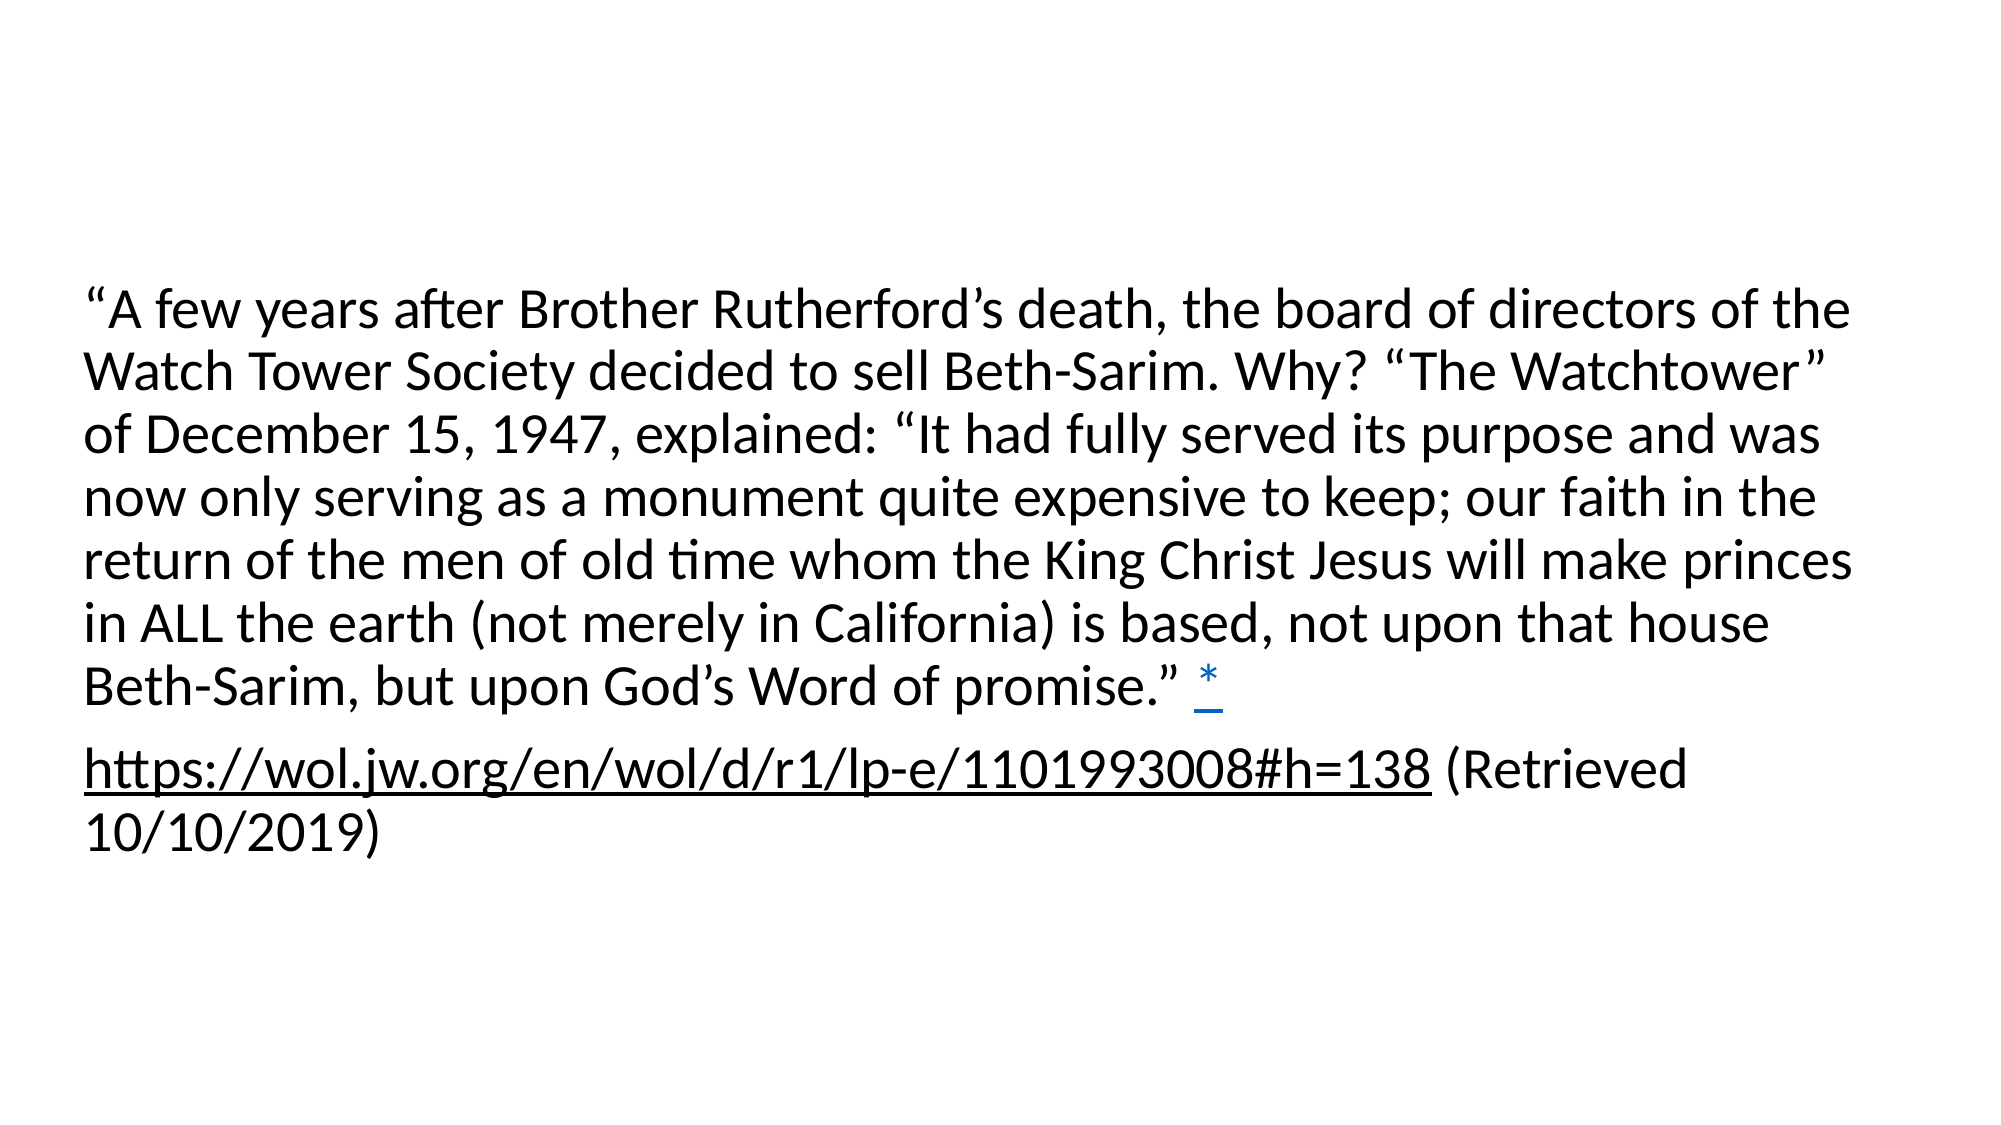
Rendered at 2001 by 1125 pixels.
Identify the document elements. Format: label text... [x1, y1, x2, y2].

list “A few years after Brother Rutherford’s death, the board of directors of the Watch Tower Society decided to sell Beth-Sarim. Why? “The Watchtower” of December 15, 1947, explained: “It had fully served its purpose and was now only serving as a monument quite expensive to keep; our faith in the return of the men of old time whom the King Christ Jesus will make princes in ALL the earth (not merely in California) is based, not upon that house Beth-Sarim, but upon God’s Word of promise.” * https://wol.jw.org/en/wol/d/r1/lp-e/1101993008#h=138 (Retrieved 10/10/2019) [68, 95, 1901, 1043]
